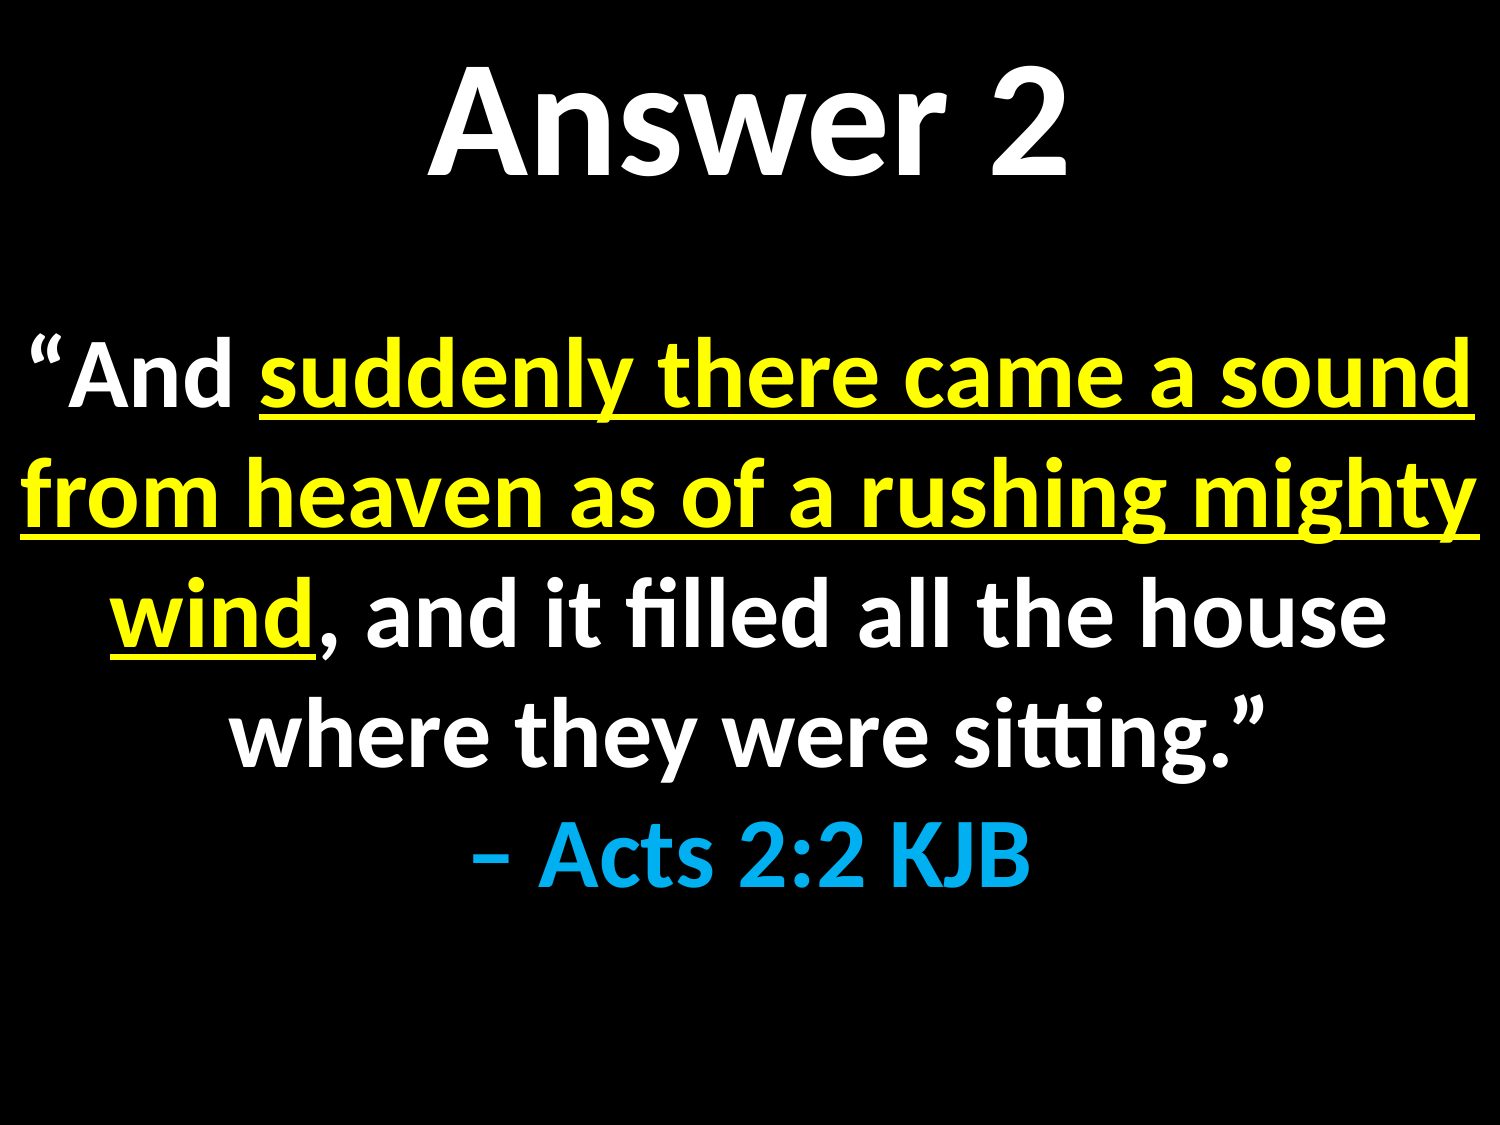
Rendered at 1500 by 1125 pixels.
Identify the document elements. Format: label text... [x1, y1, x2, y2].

text_box Answer 2 [0, 1, 1500, 216]
text_box “And suddenly there came a sound from heaven as of a rushing mighty wind, and it filled all the house where they were sitting.” – Acts 2:2 KJB [0, 299, 1500, 915]
